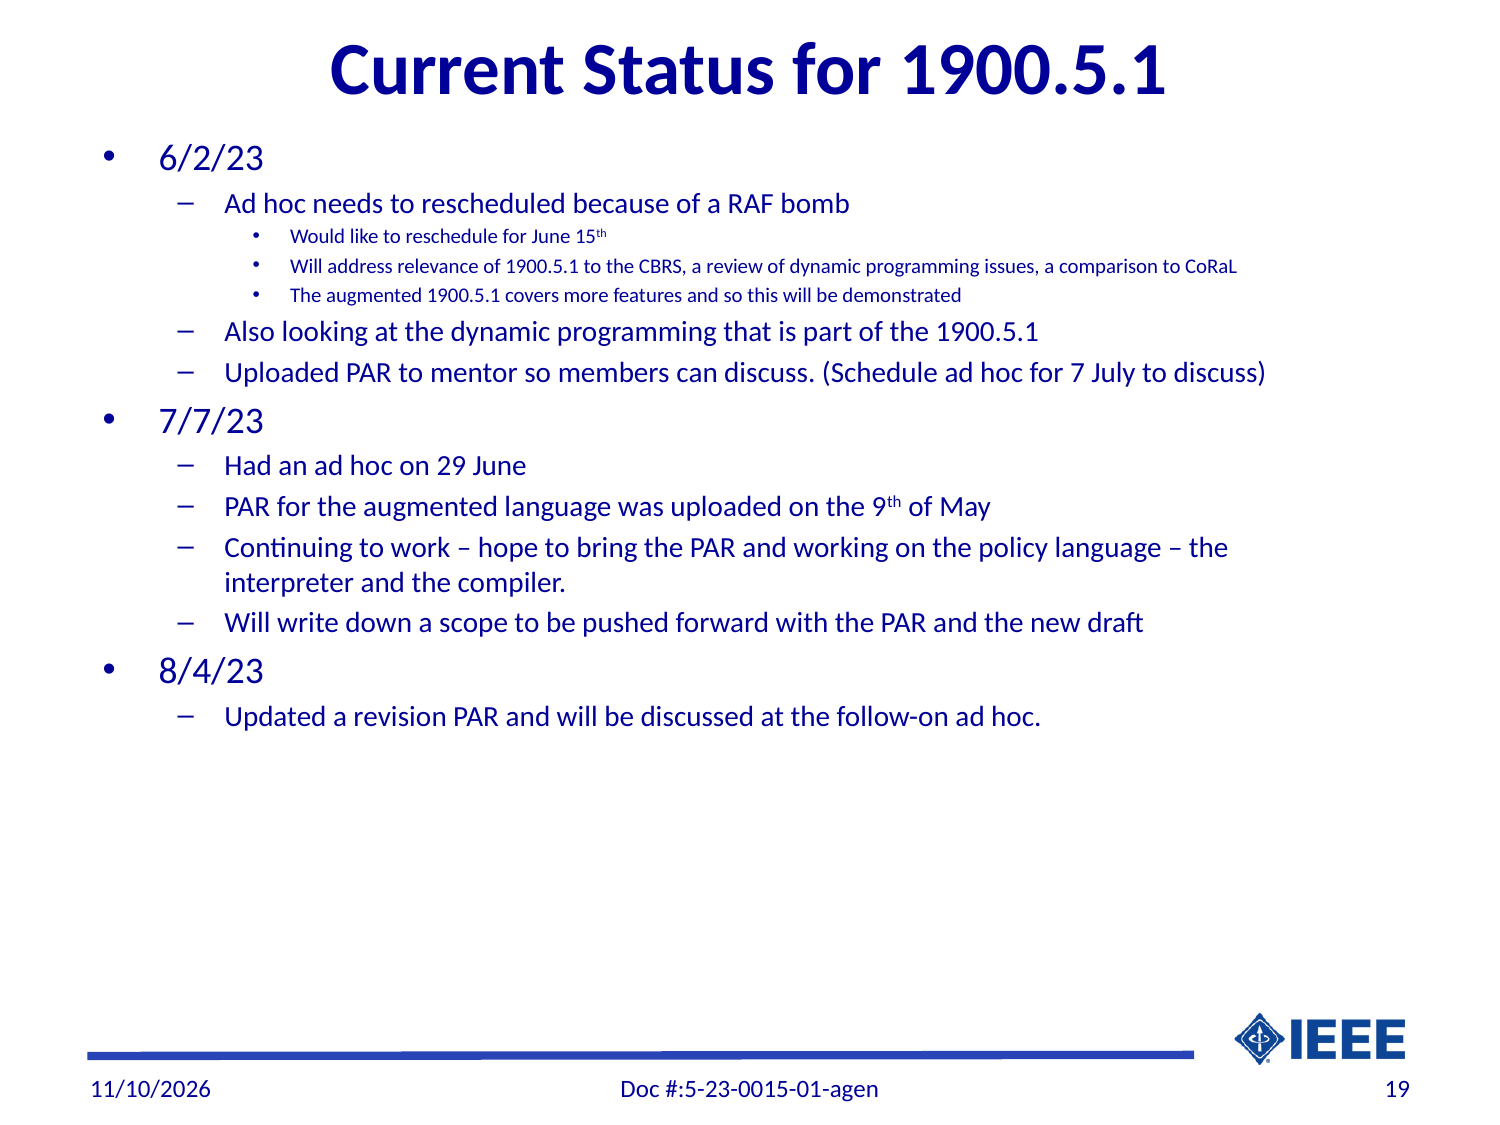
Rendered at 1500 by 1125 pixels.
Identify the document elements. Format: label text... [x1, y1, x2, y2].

list 6/2/23 Ad hoc needs to rescheduled because of a RAF bomb Would like to reschedule for June 15th Will address relevance of 1900.5.1 to the CBRS, a review of dynamic programming issues, a comparison to CoRaL The augmented 1900.5.1 covers more features and so this will be demonstrated Also looking at the dynamic programming that is part of the 1900.5.1 Uploaded PAR to mentor so members can discuss. (Schedule ad hoc for 7 July to discuss) 7/7/23 Had an ad hoc on 29 June PAR for the augmented language was uploaded on the 9th of May Continuing to work – hope to bring the PAR and working on the policy language – the interpreter and the compiler. Will write down a scope to be pushed forward with the PAR and the new draft 8/4/23 Updated a revision PAR and will be discussed at the follow-on ad hoc. [87, 125, 1373, 1049]
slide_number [75, 1057, 425, 1118]
footer Doc #:5-23-0015-01-agen [512, 1057, 988, 1118]
slide_number 19 [1074, 1057, 1425, 1118]
title Current Status for 1900.5.1 [74, 0, 1425, 130]
picture [1231, 1011, 1406, 1057]
